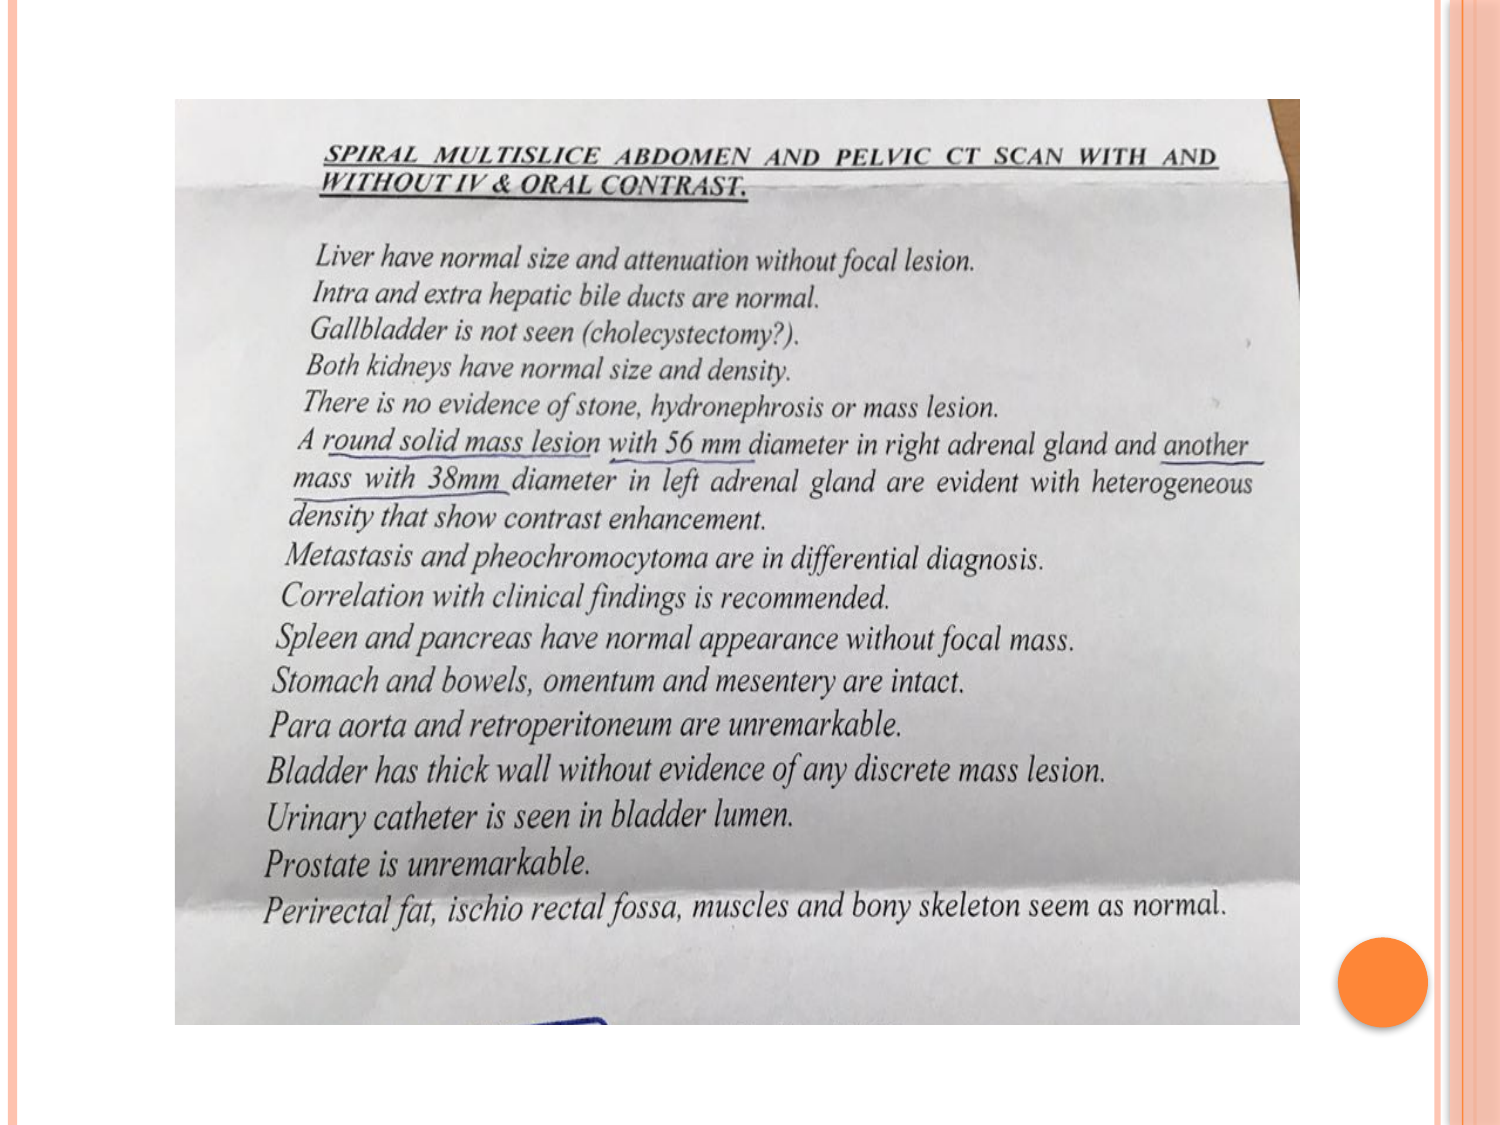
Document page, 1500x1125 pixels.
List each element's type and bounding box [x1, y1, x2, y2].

list [174, 99, 1301, 1026]
